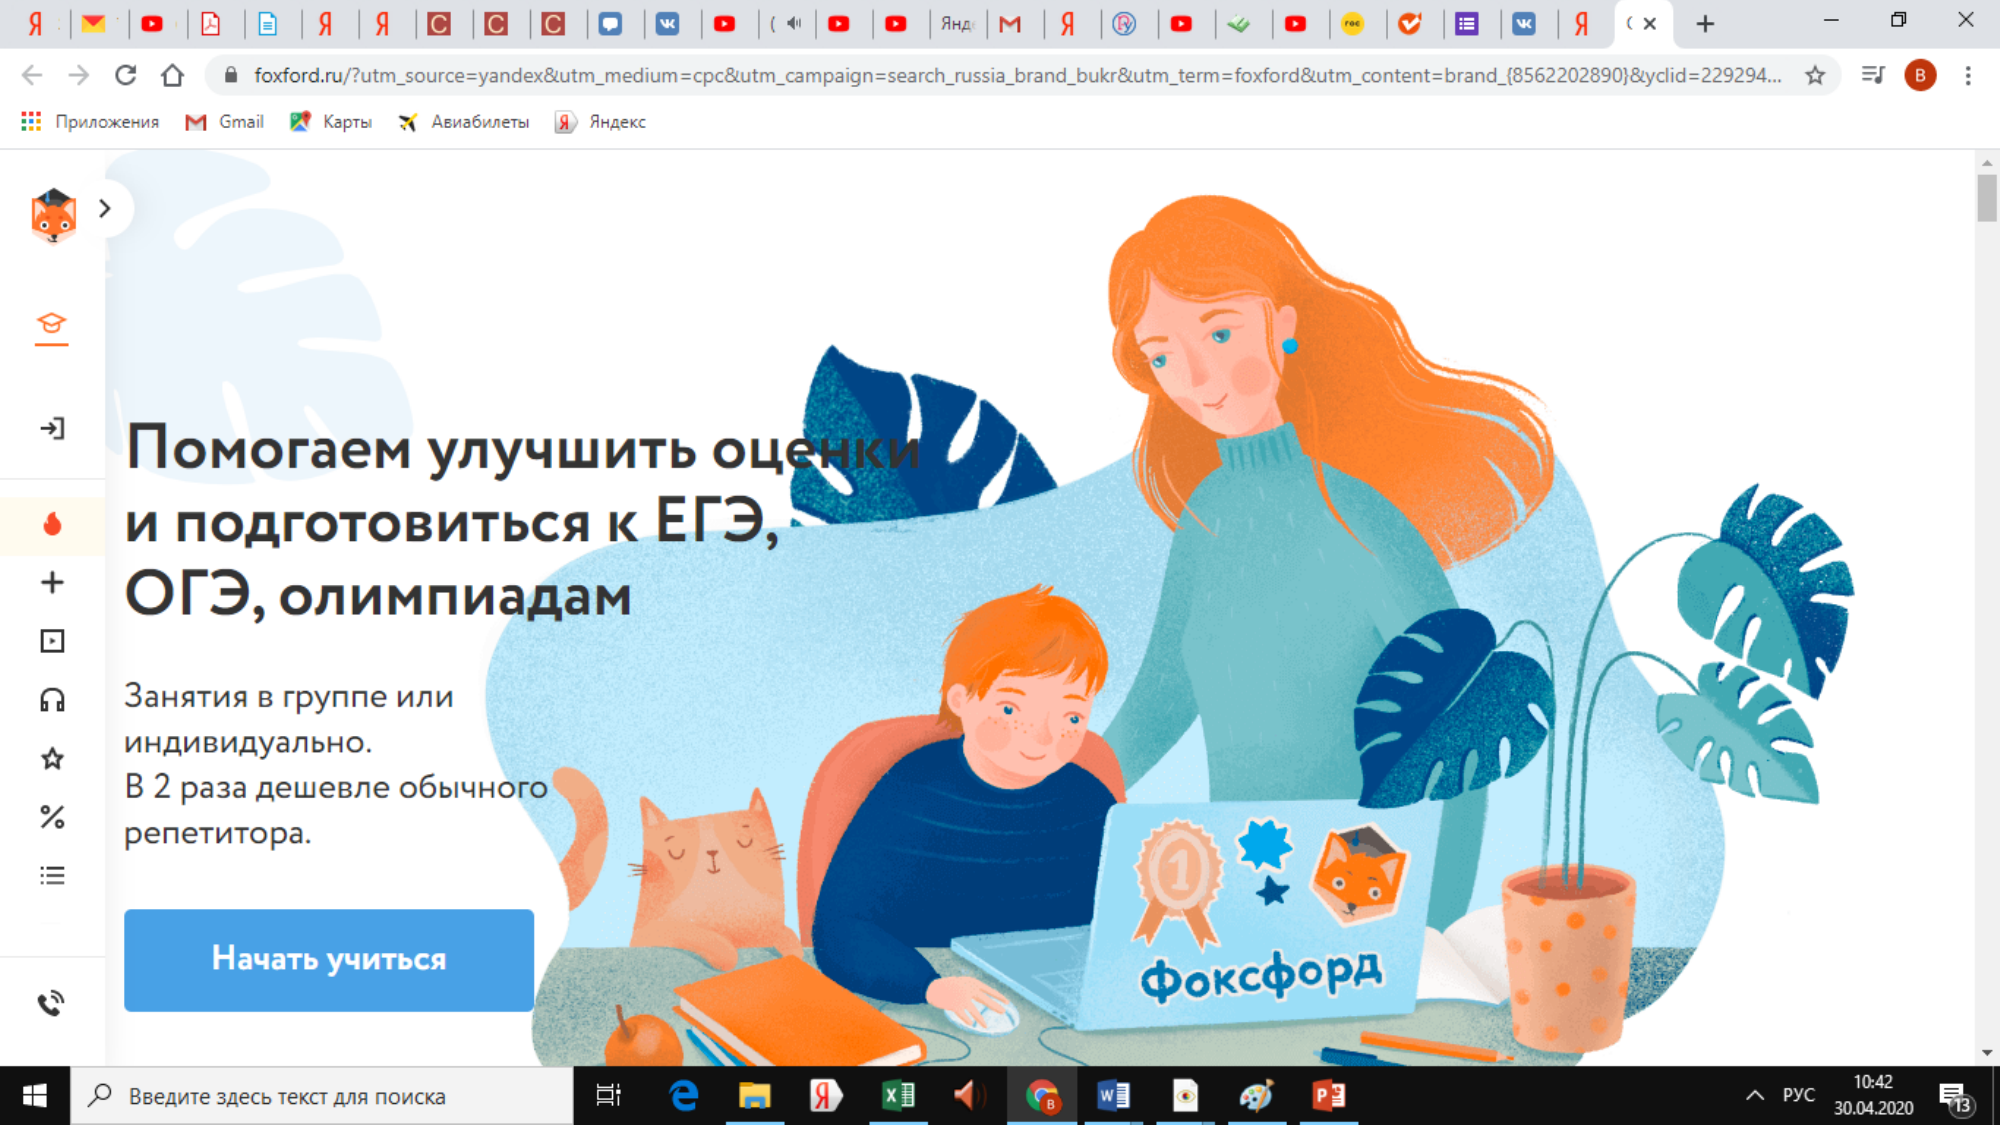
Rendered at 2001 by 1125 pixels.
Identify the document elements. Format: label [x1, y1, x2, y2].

list [0, 0, 2000, 1125]
